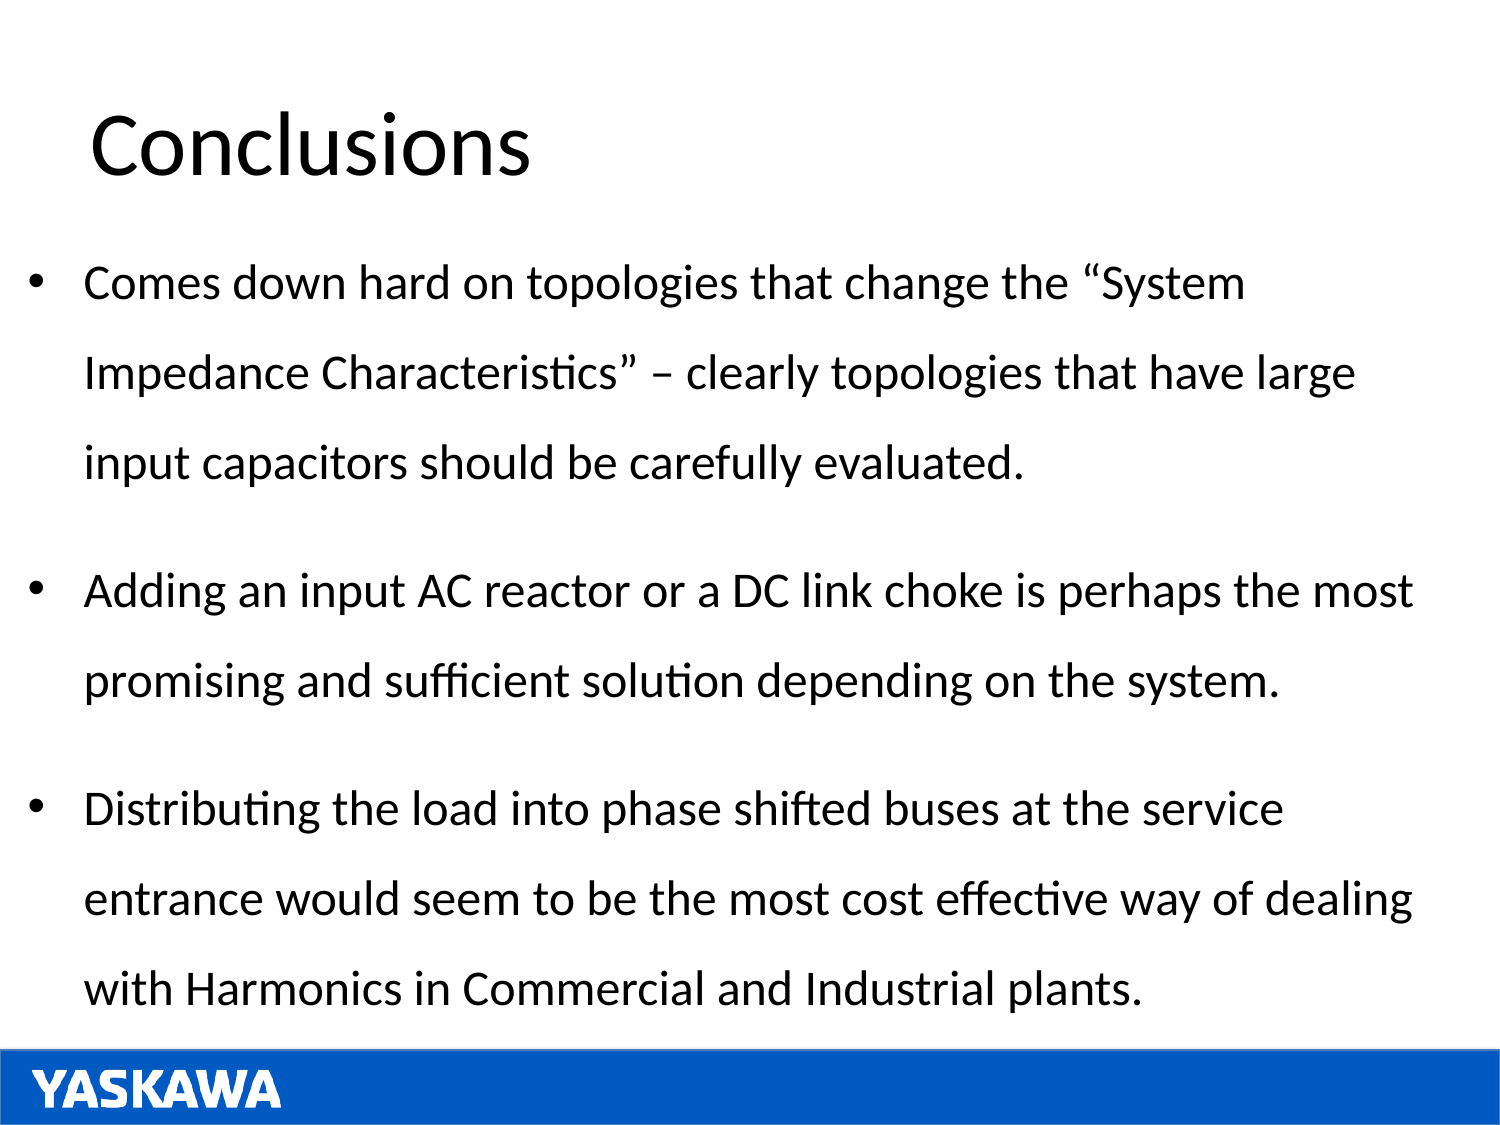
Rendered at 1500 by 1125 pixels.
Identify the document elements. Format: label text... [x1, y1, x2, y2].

picture [24, 1062, 288, 1115]
list Comes down hard on topologies that change the “System Impedance Characteristics” – clearly topologies that have large input capacitors should be carefully evaluated. Adding an input AC reactor or a DC link choke is perhaps the most promising and sufficient solution depending on the system. Distributing the load into phase shifted buses at the service entrance would seem to be the most cost effective way of dealing with Harmonics in Commercial and Industrial plants. [12, 212, 1475, 1025]
title Conclusions [75, 45, 1425, 212]
